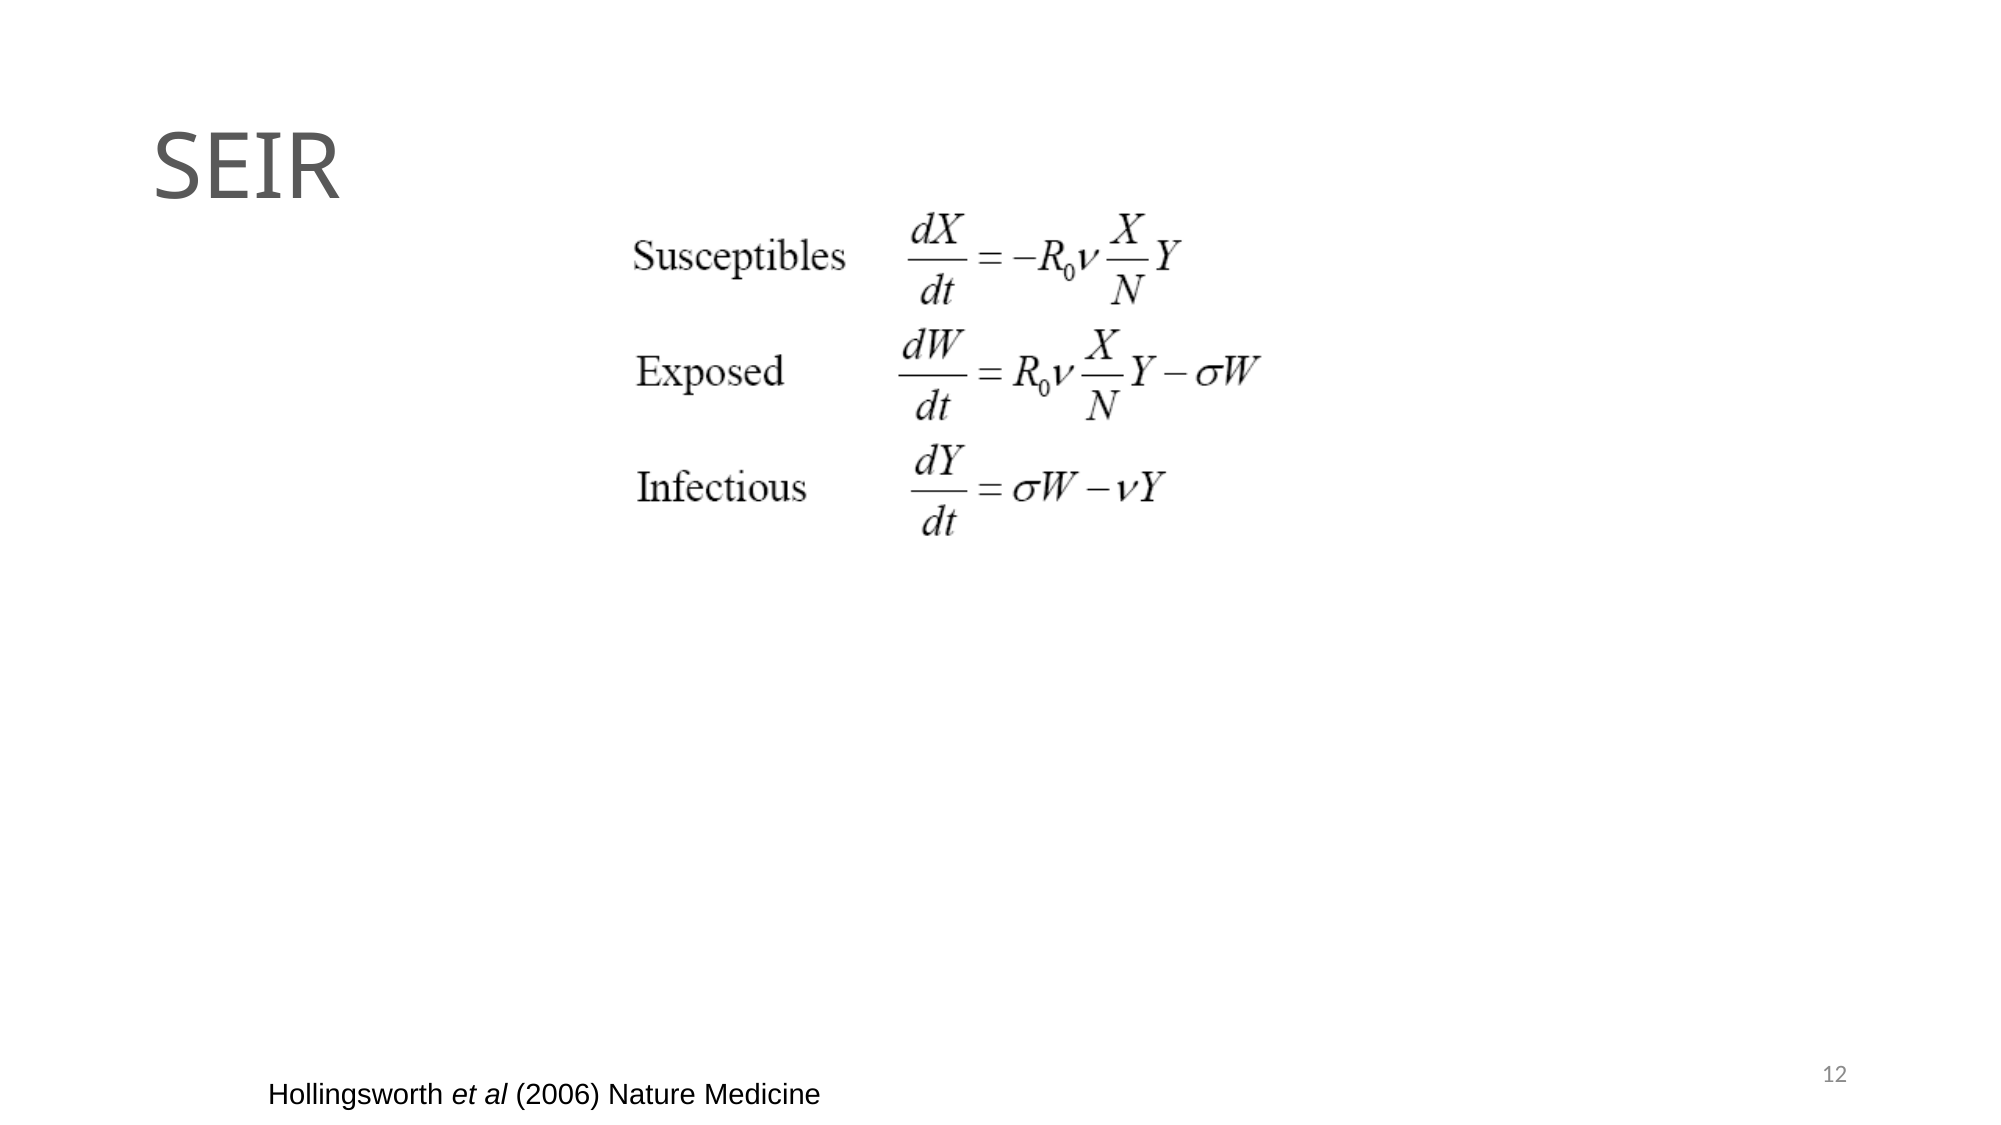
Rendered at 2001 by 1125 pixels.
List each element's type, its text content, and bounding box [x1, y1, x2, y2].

text_box Hollingsworth et al (2006) Nature Medicine [253, 1067, 970, 1118]
slide_number 12 [1412, 1042, 1863, 1103]
title SEIR [137, 59, 1863, 278]
picture [611, 203, 1296, 550]
